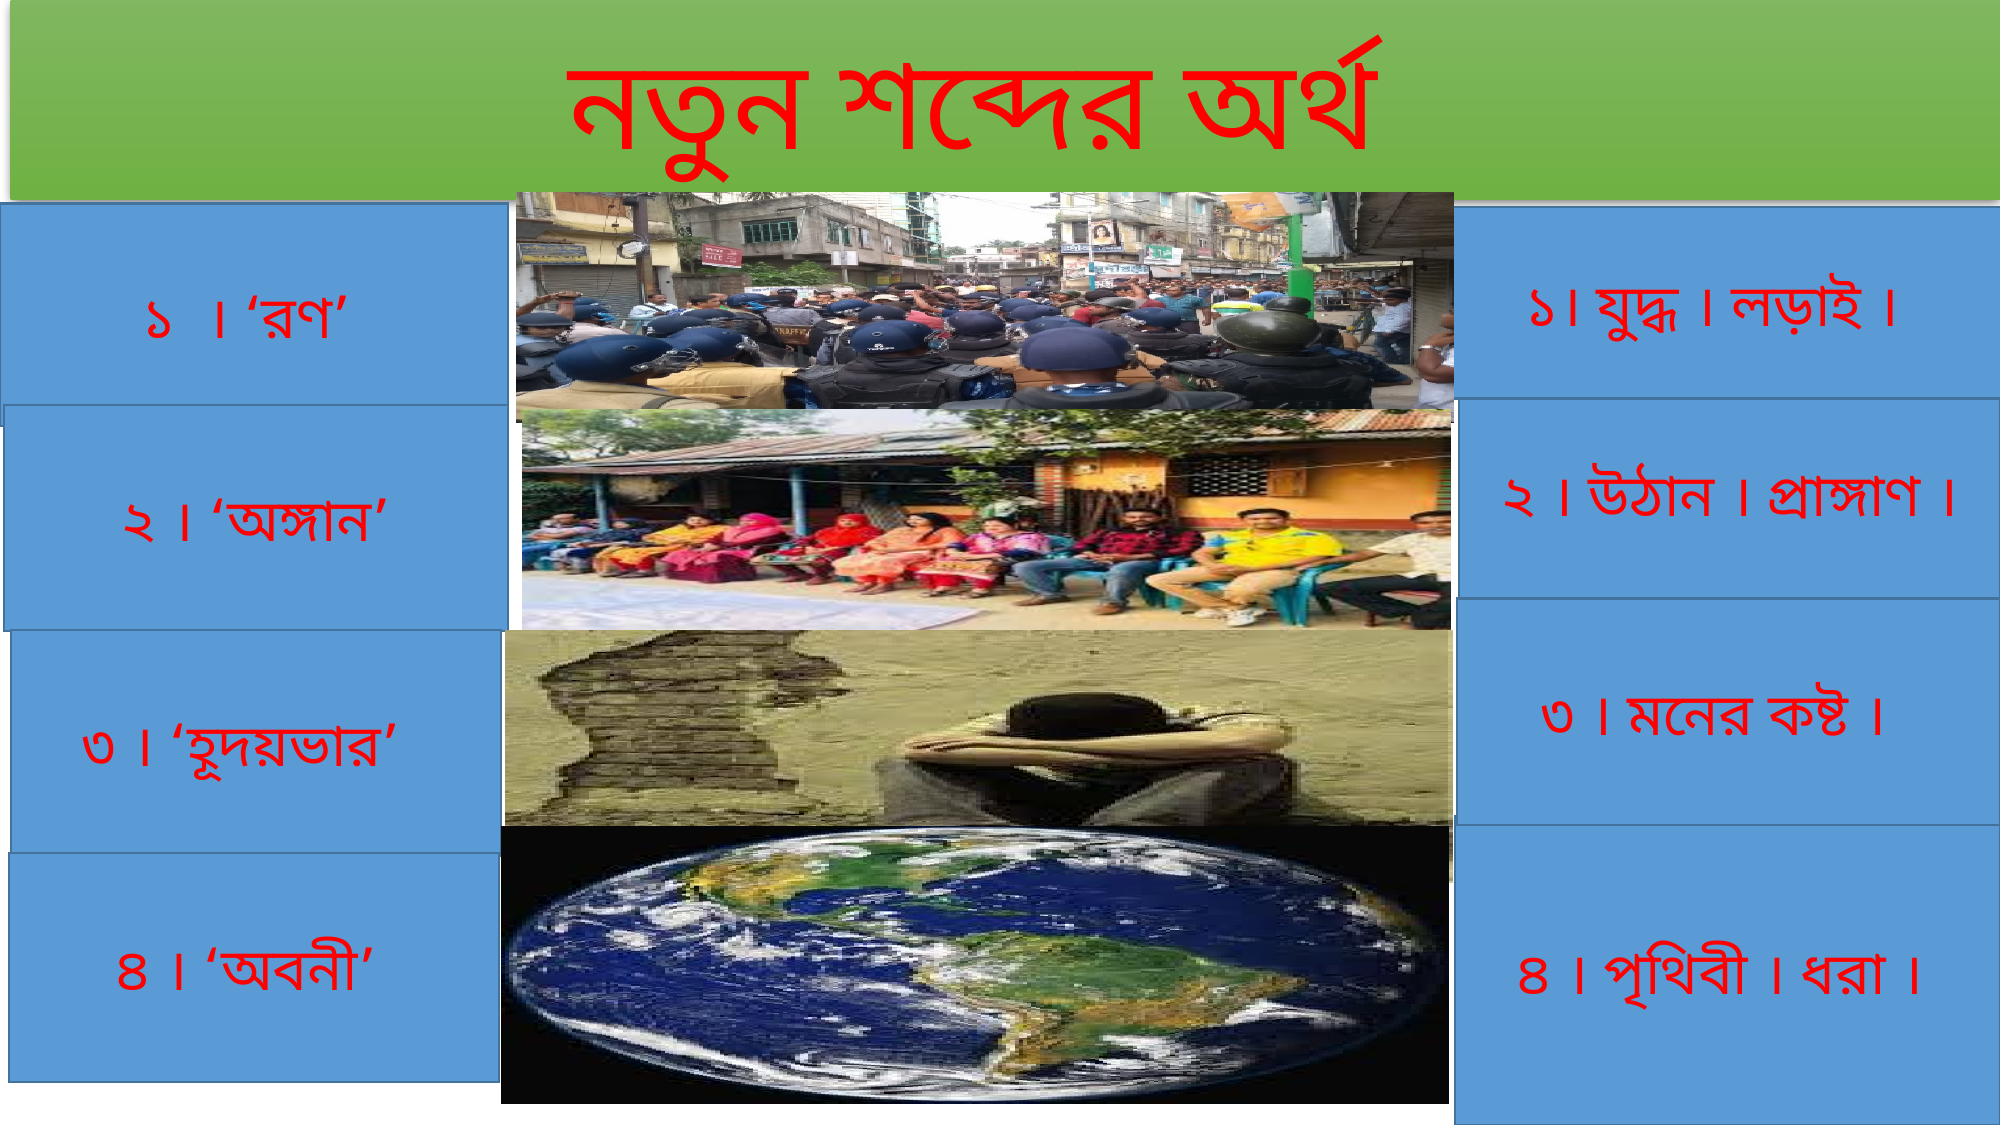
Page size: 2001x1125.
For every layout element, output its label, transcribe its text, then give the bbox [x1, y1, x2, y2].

text_box ৪ । ‘অবনী’ [8, 852, 500, 1083]
text_box নতুন শব্দের অর্থ [10, 0, 2000, 200]
text_box ৪ । পৃথিবী । ধরা । [1454, 815, 2000, 1125]
text_box ৩ । ‘হূদয়ভার’ [10, 629, 502, 857]
text_box ১। যুদ্ধ । লড়াই । [1454, 206, 2000, 400]
text_box ১ । ‘রণ’ [0, 202, 509, 427]
text_box ২ । ‘অঙ্গান’ [3, 404, 509, 632]
text_box ২ । উঠান । প্রাঙ্গাণ । [1458, 400, 2000, 599]
picture [501, 192, 1454, 1104]
text_box ৩ । মনের কষ্ট । [1456, 597, 2000, 826]
